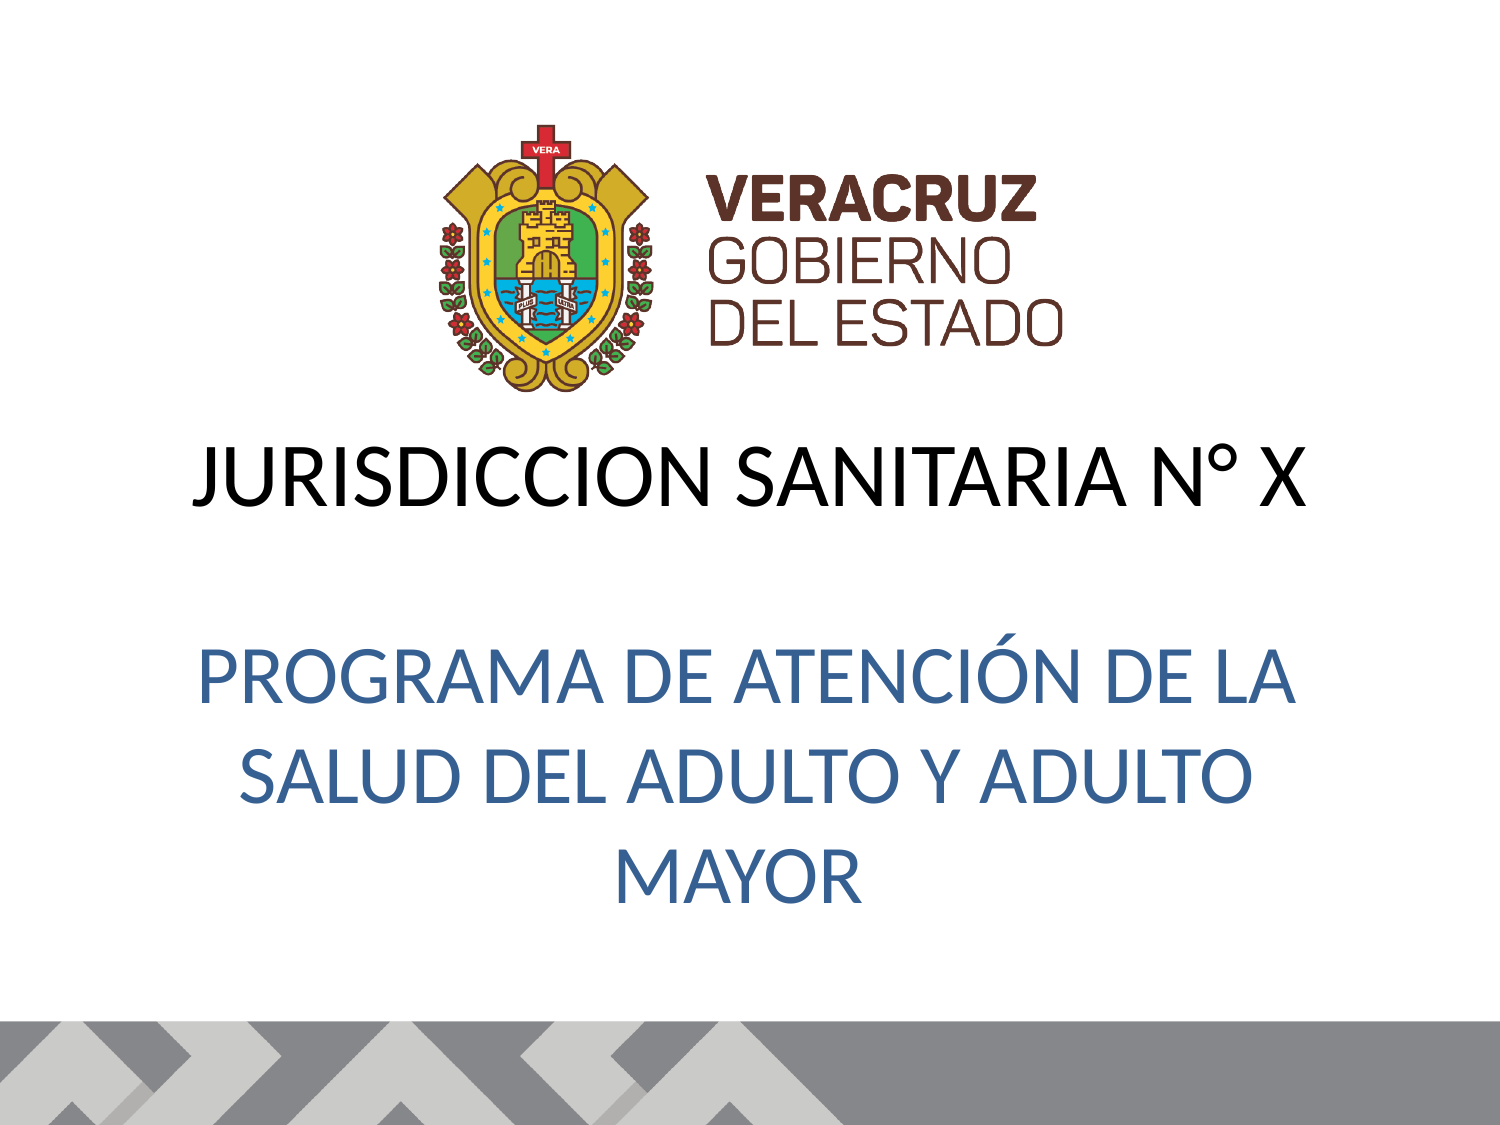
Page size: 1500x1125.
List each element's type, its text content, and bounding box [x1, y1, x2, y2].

picture [0, 0, 1500, 1125]
subtitle PROGRAMA DE ATENCIÓN DE LA SALUD DEL ADULTO Y ADULTO MAYOR [118, 612, 1376, 937]
title JURISDICCION SANITARIA N° X [112, 349, 1388, 591]
